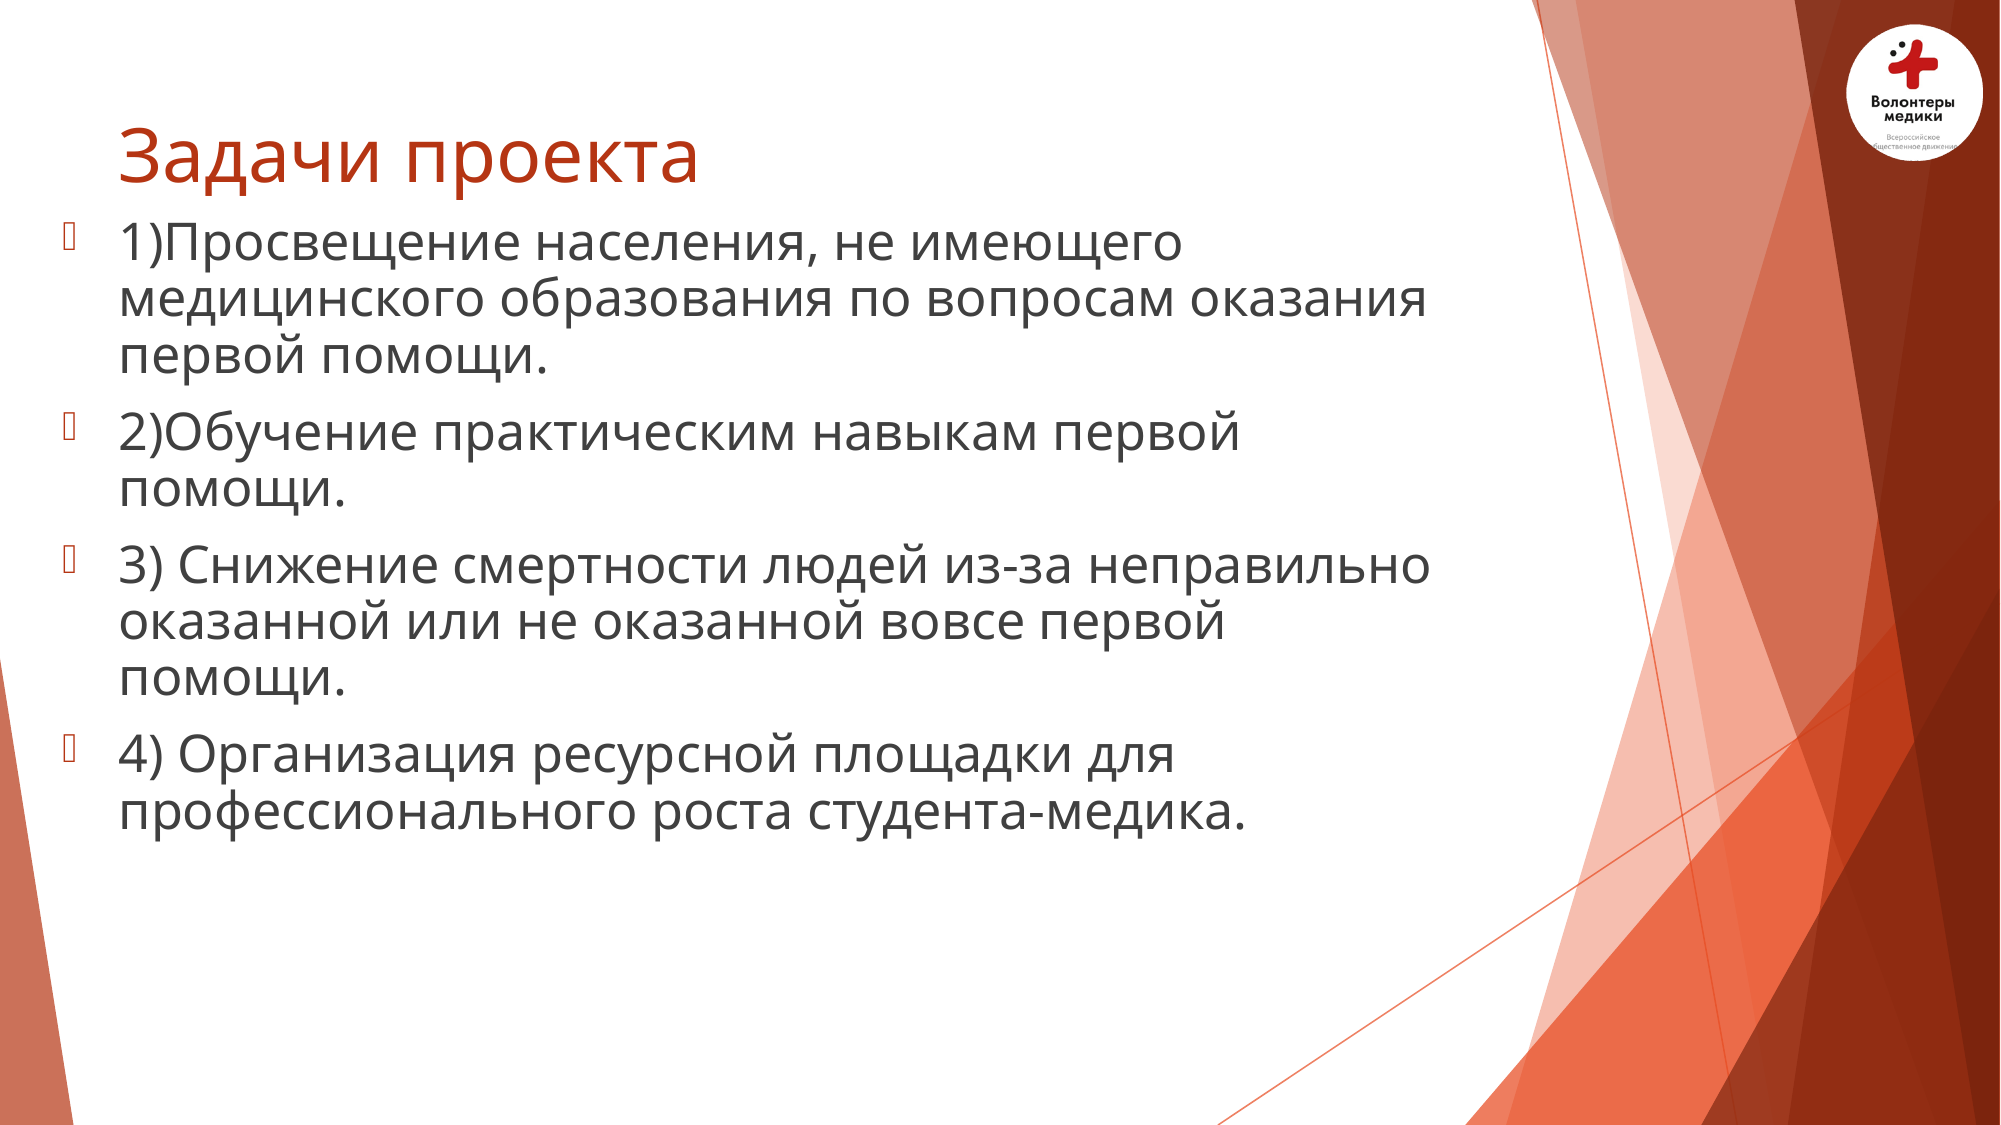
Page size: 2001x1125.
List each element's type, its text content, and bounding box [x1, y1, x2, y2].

picture [1846, 23, 1983, 161]
list 1)Просвещение населения, не имеющего медицинского образования по вопросам оказания первой помощи. 2)Обучение практическим навыкам первой помощи. 3) Снижение смертности людей из-за неправильно оказанной или не оказанной вовсе первой помощи. 4) Организация ресурсной площадки для профессионального роста студента-медика. [54, 207, 1466, 846]
title Задачи проекта [110, 99, 1522, 318]
